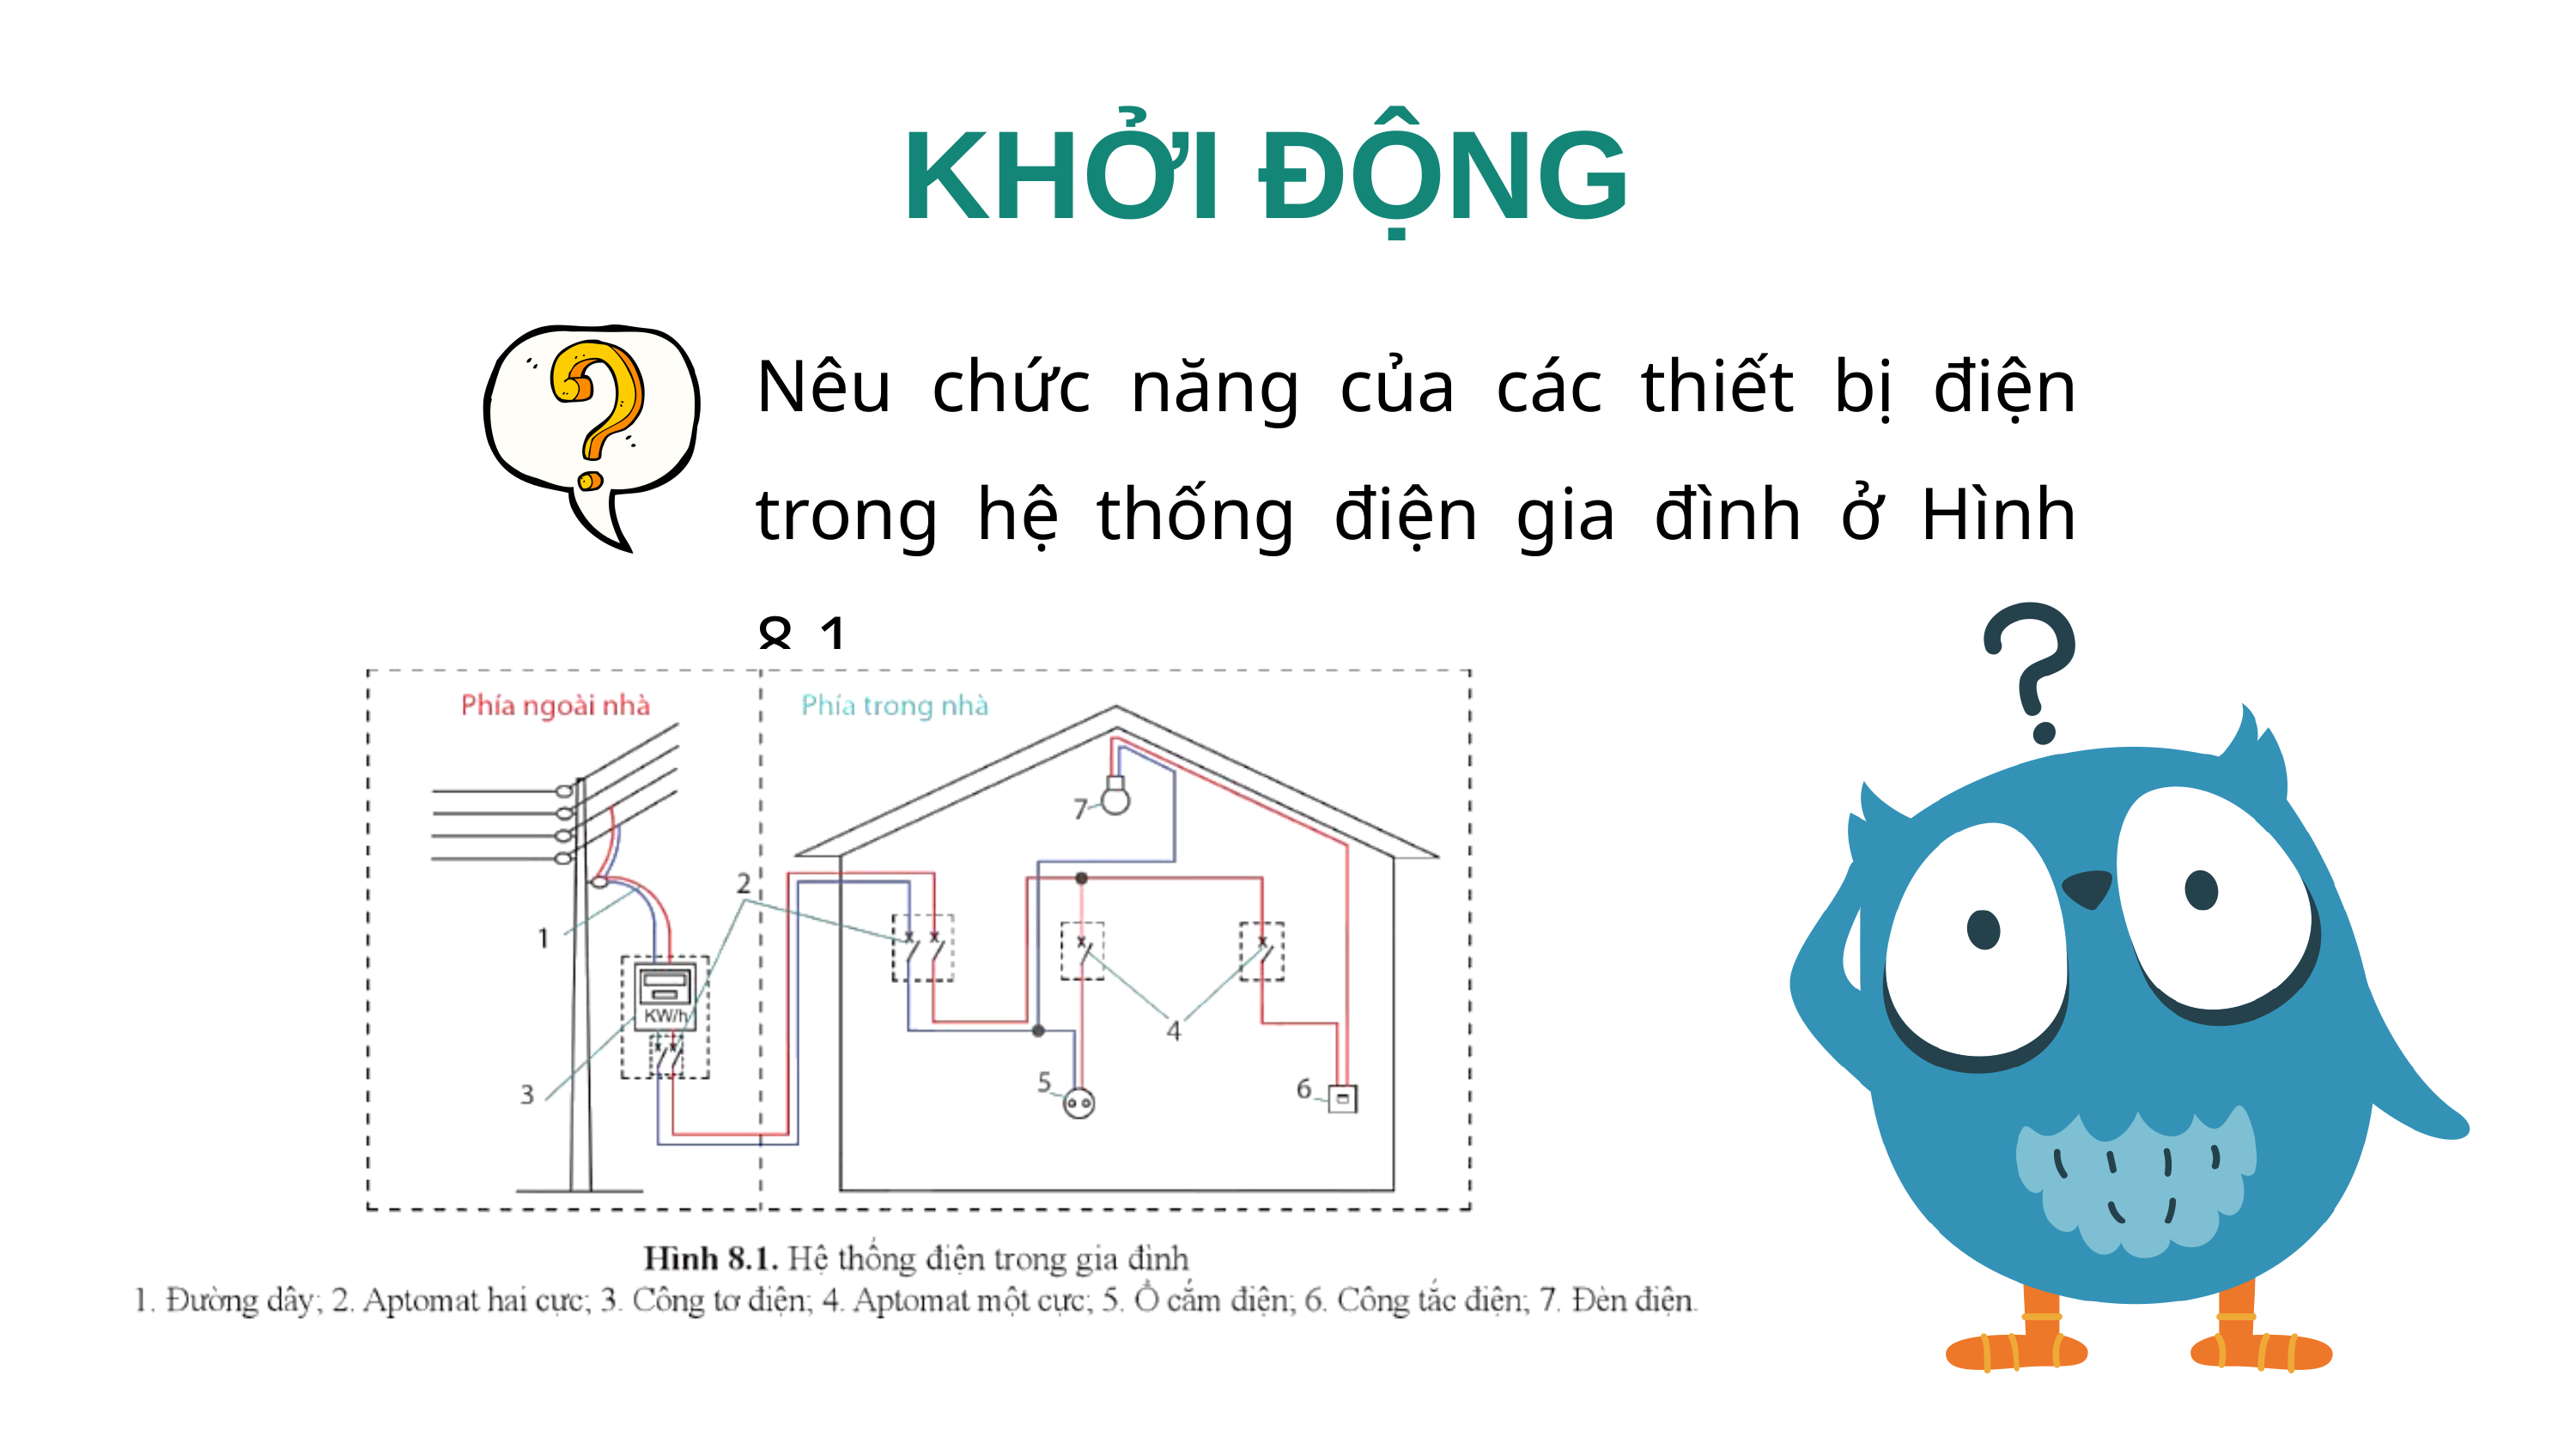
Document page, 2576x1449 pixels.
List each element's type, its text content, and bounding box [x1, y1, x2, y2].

picture [106, 648, 1716, 1334]
text_box KHỞI ĐỘNG [743, 87, 1827, 250]
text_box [483, 290, 2093, 564]
text_box [1781, 598, 2492, 1379]
